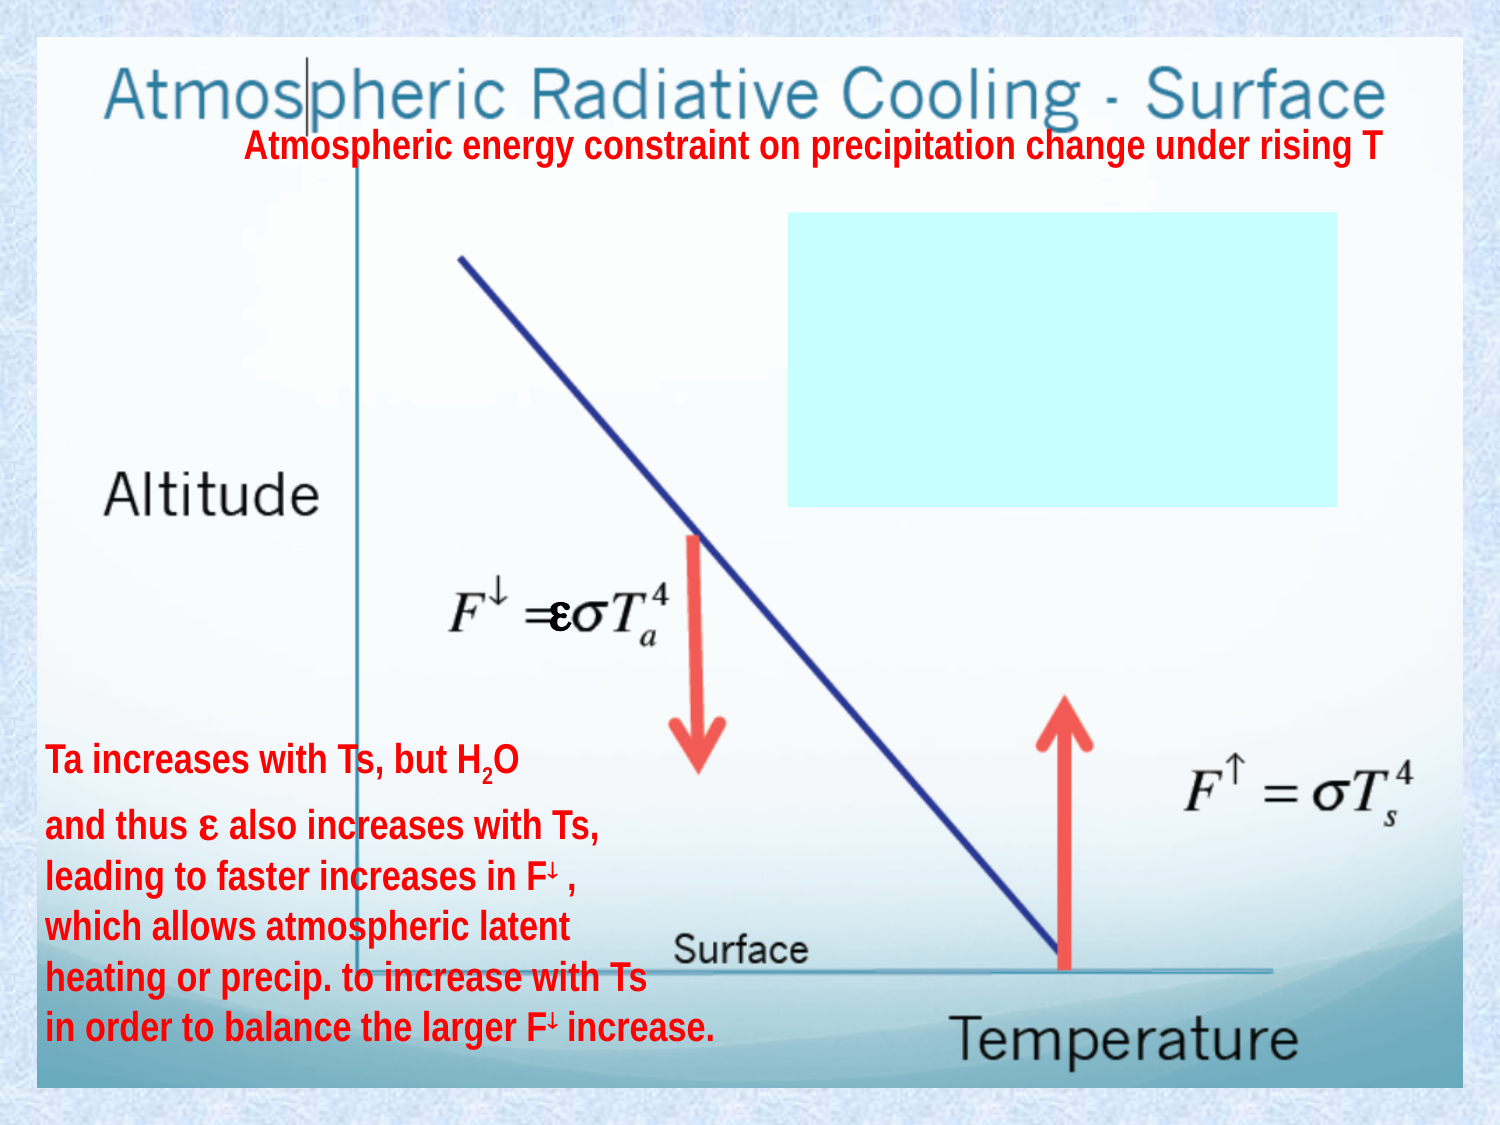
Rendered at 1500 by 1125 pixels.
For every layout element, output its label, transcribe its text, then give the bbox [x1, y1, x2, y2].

picture [0, 0, 1500, 1125]
text_box Ta increases with Ts, but H2O and thus  also increases with Ts, leading to faster increases in F , which allows atmospheric latent heating or precip. to increase with Ts in order to balance the larger F increase. [30, 724, 731, 1107]
